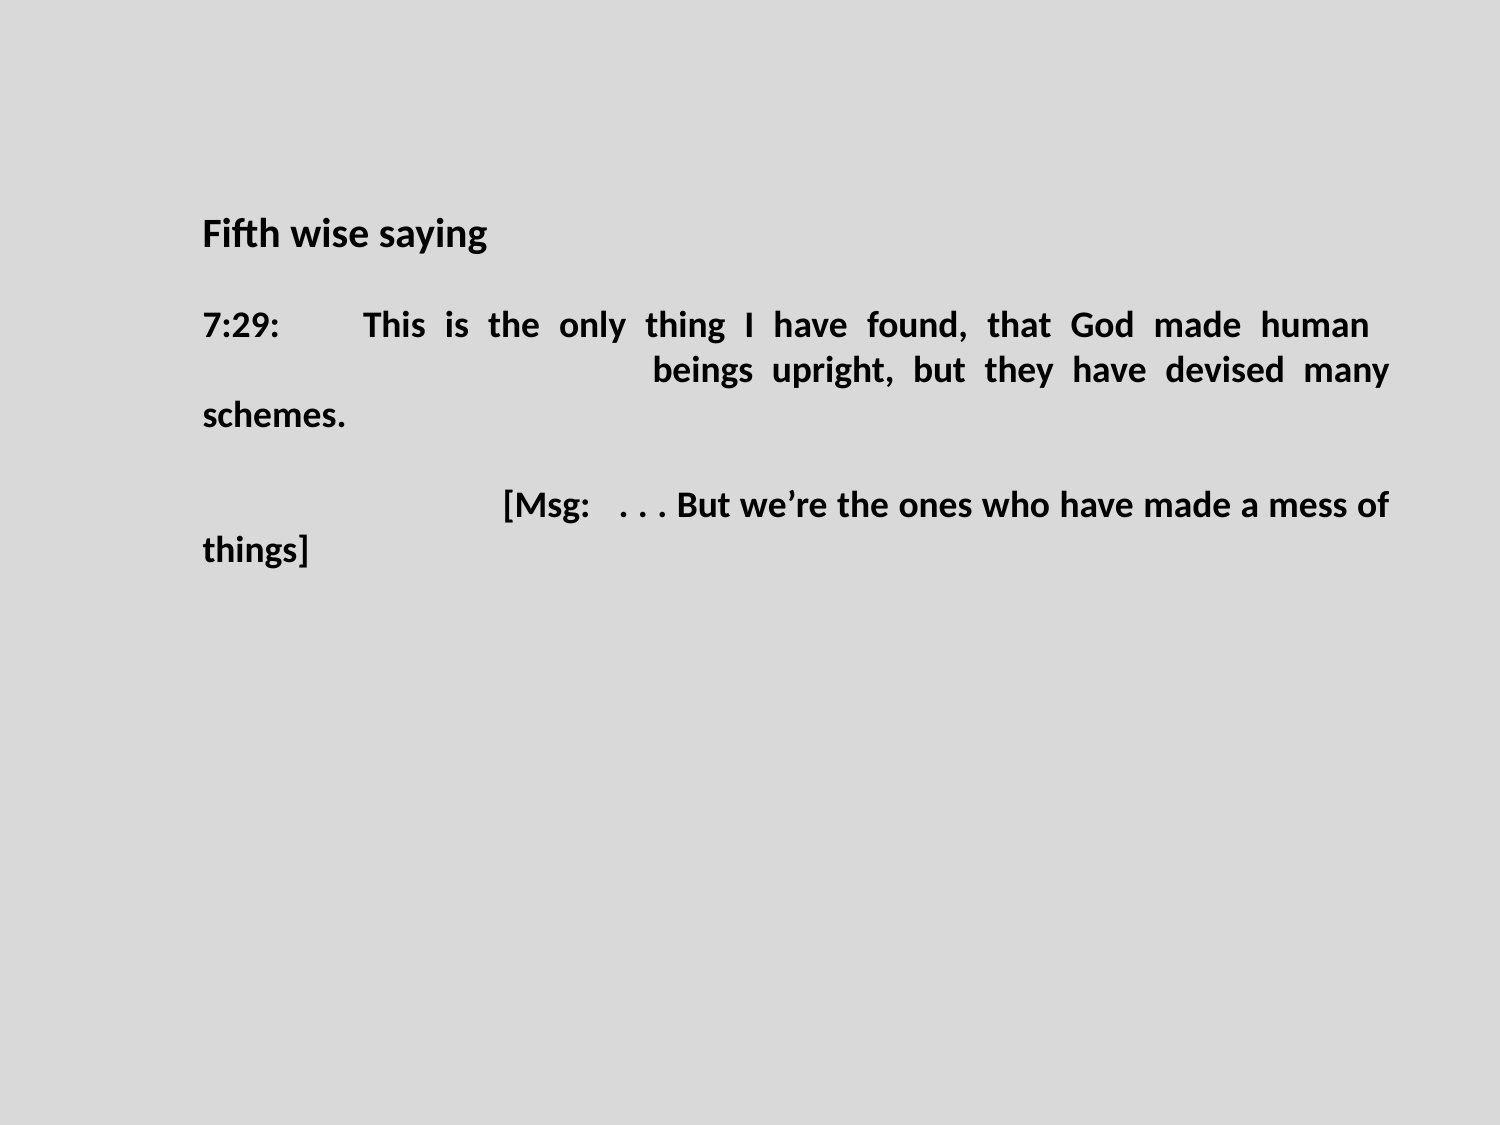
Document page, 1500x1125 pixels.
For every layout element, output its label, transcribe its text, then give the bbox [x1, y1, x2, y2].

text_box Fifth wise saying 7:29: This is the only thing I have found, that God made human beings upright, but they have devised many schemes. [Msg: . . . But we’re the ones who have made a mess of things] [187, 198, 1406, 623]
